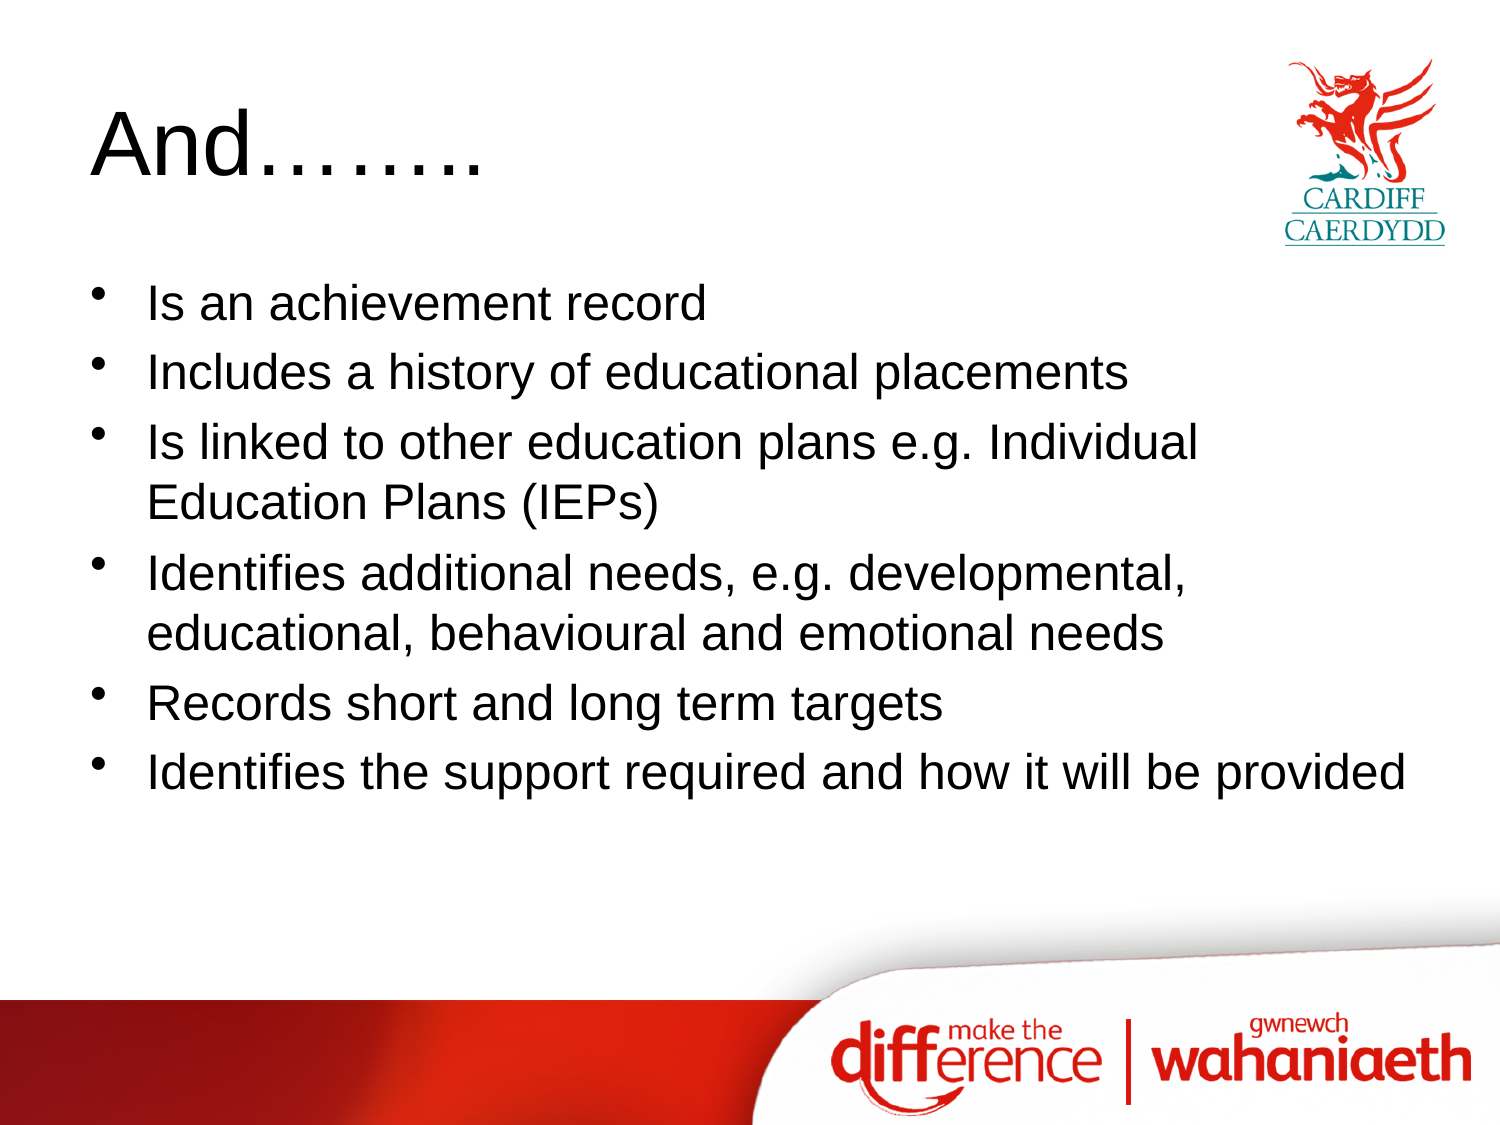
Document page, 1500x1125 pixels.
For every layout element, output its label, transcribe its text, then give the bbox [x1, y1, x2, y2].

title And…….. [75, 45, 1425, 233]
picture [0, 0, 1500, 1125]
list Is an achievement record Includes a history of educational placements Is linked to other education plans e.g. Individual Education Plans (IEPs) Identifies additional needs, e.g. developmental, educational, behavioural and emotional needs Records short and long term targets Identifies the support required and how it will be provided [75, 262, 1425, 1005]
